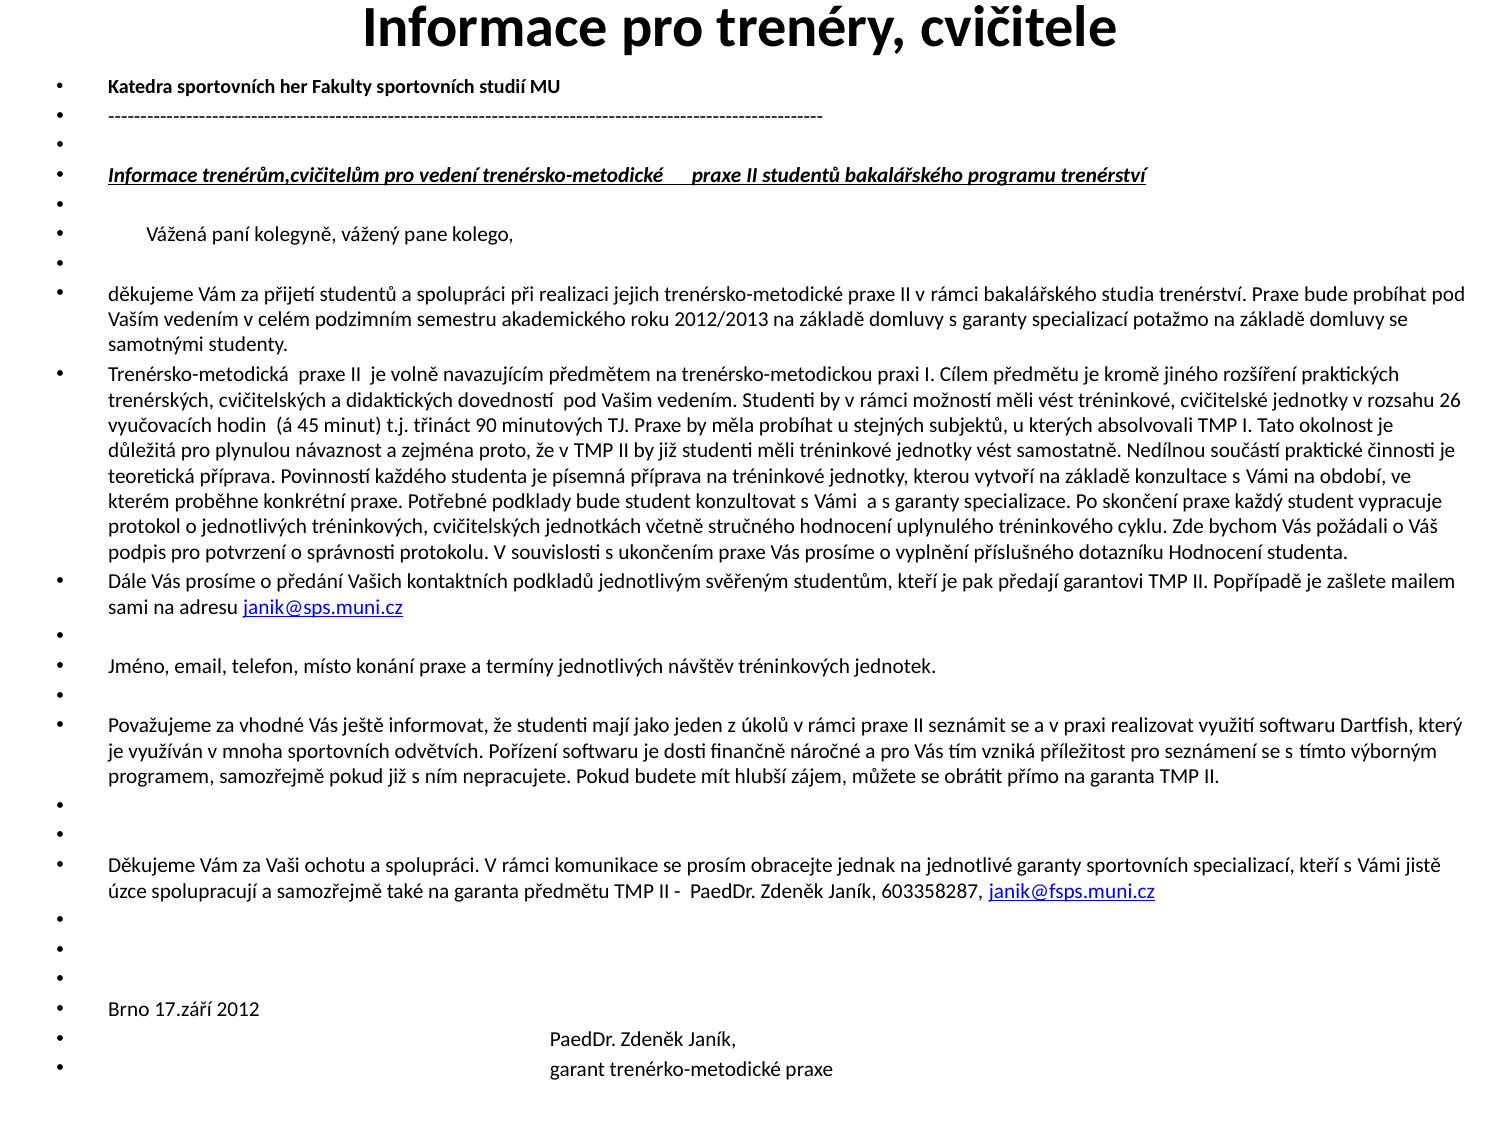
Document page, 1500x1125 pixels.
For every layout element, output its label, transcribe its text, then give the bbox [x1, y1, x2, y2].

list Katedra sportovních her Fakulty sportovních studií MU -------------------------------------------------------------------------------------------------------------- Informace trenérům,cvičitelům pro vedení trenérsko-metodické praxe II studentů bakalářského programu trenérství Vážená paní kolegyně, vážený pane kolego, děkujeme Vám za přijetí studentů a spolupráci při realizaci jejich trenérsko-metodické praxe II v rámci bakalářského studia trenérství. Praxe bude probíhat pod Vaším vedením v celém podzimním semestru akademického roku 2012/2013 na základě domluvy s garanty specializací potažmo na základě domluvy se samotnými studenty. Trenérsko-metodická praxe II je volně navazujícím předmětem na trenérsko-metodickou praxi I. Cílem předmětu je kromě jiného rozšíření praktických trenérských, cvičitelských a didaktických dovedností pod Vašim vedením. Studenti by v rámci možností měli vést tréninkové, cvičitelské jednotky v rozsahu 26 vyučovacích hodin (á 45 minut) t.j. třináct 90 minutových TJ. Praxe by měla probíhat u stejných subjektů, u kterých absolvovali TMP I. Tato okolnost je důležitá pro plynulou návaznost a zejména proto, že v TMP II by již studenti měli tréninkové jednotky vést samostatně. Nedílnou součástí praktické činnosti je teoretická příprava. Povinností každého studenta je písemná příprava na tréninkové jednotky, kterou vytvoří na základě konzultace s Vámi na období, ve kterém proběhne konkrétní praxe. Potřebné podklady bude student konzultovat s Vámi a s garanty specializace. Po skončení praxe každý student vypracuje protokol o jednotlivých tréninkových, cvičitelských jednotkách včetně stručného hodnocení uplynulého tréninkového cyklu. Zde bychom Vás požádali o Váš podpis pro potvrzení o správnosti protokolu. V souvislosti s ukončením praxe Vás prosíme o vyplnění příslušného dotazníku Hodnocení studenta. Dále Vás prosíme o předání Vašich kontaktních podkladů jednotlivým svěřeným studentům, kteří je pak předají garantovi TMP II. Popřípadě je zašlete mailem sami na adresu janik@sps.muni.cz Jméno, email, telefon, místo konání praxe a termíny jednotlivých návštěv tréninkových jednotek. Považujeme za vhodné Vás ještě informovat, že studenti mají jako jeden z úkolů v rámci praxe II seznámit se a v praxi realizovat využití softwaru Dartfish, který je využíván v mnoha sportovních odvětvích. Pořízení softwaru je dosti finančně náročné a pro Vás tím vzniká příležitost pro seznámení se s tímto výborným programem, samozřejmě pokud již s ním nepracujete. Pokud budete mít hlubší zájem, můžete se obrátit přímo na garanta TMP II. Děkujeme Vám za Vaši ochotu a spolupráci. V rámci komunikace se prosím obracejte jednak na jednotlivé garanty sportovních specializací, kteří s Vámi jistě úzce spolupracují a samozřejmě také na garanta předmětu TMP II - PaedDr. Zdeněk Janík, 603358287, janik@fsps.muni.cz Brno 17.září 2012 PaedDr. Zdeněk Janík, garant trenérko-metodické praxe [41, 66, 1483, 1125]
title Informace pro trenéry, cvičitele [64, 0, 1415, 66]
